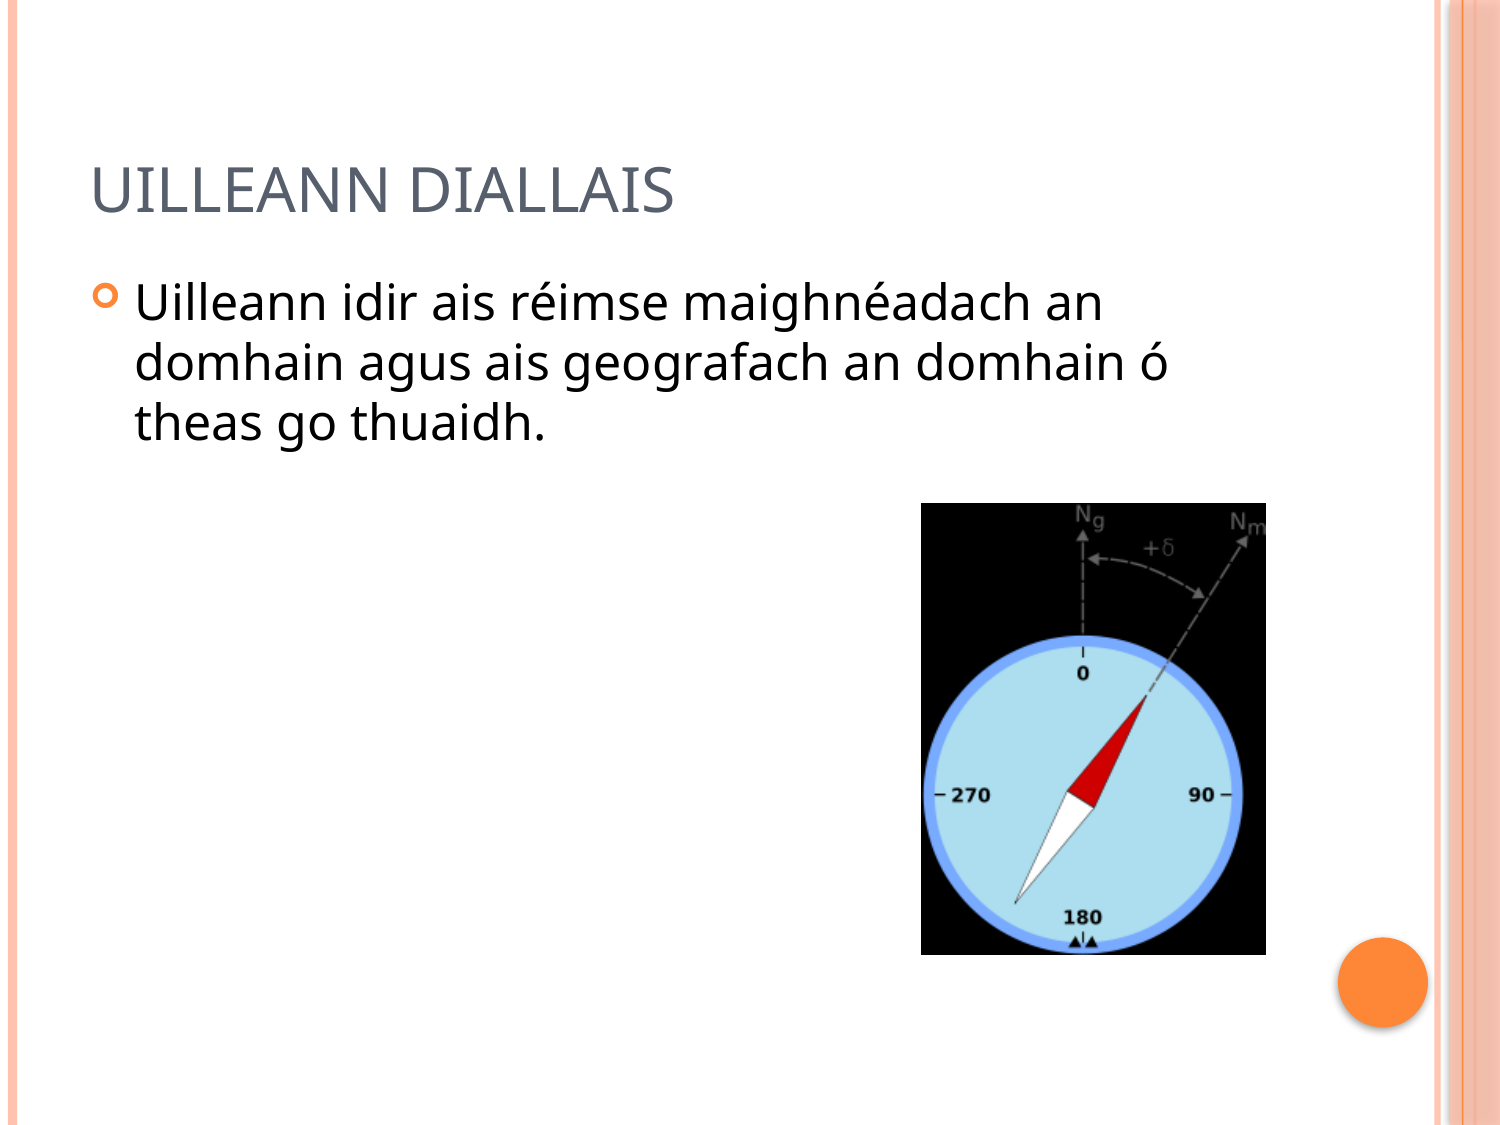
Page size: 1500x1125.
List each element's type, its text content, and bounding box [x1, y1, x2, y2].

title Uilleann Diallais [75, 45, 1300, 233]
picture [921, 502, 1267, 956]
list Uilleann idir ais réimse maighnéadach an domhain agus ais geografach an domhain ó theas go thuaidh. [75, 262, 1300, 1062]
